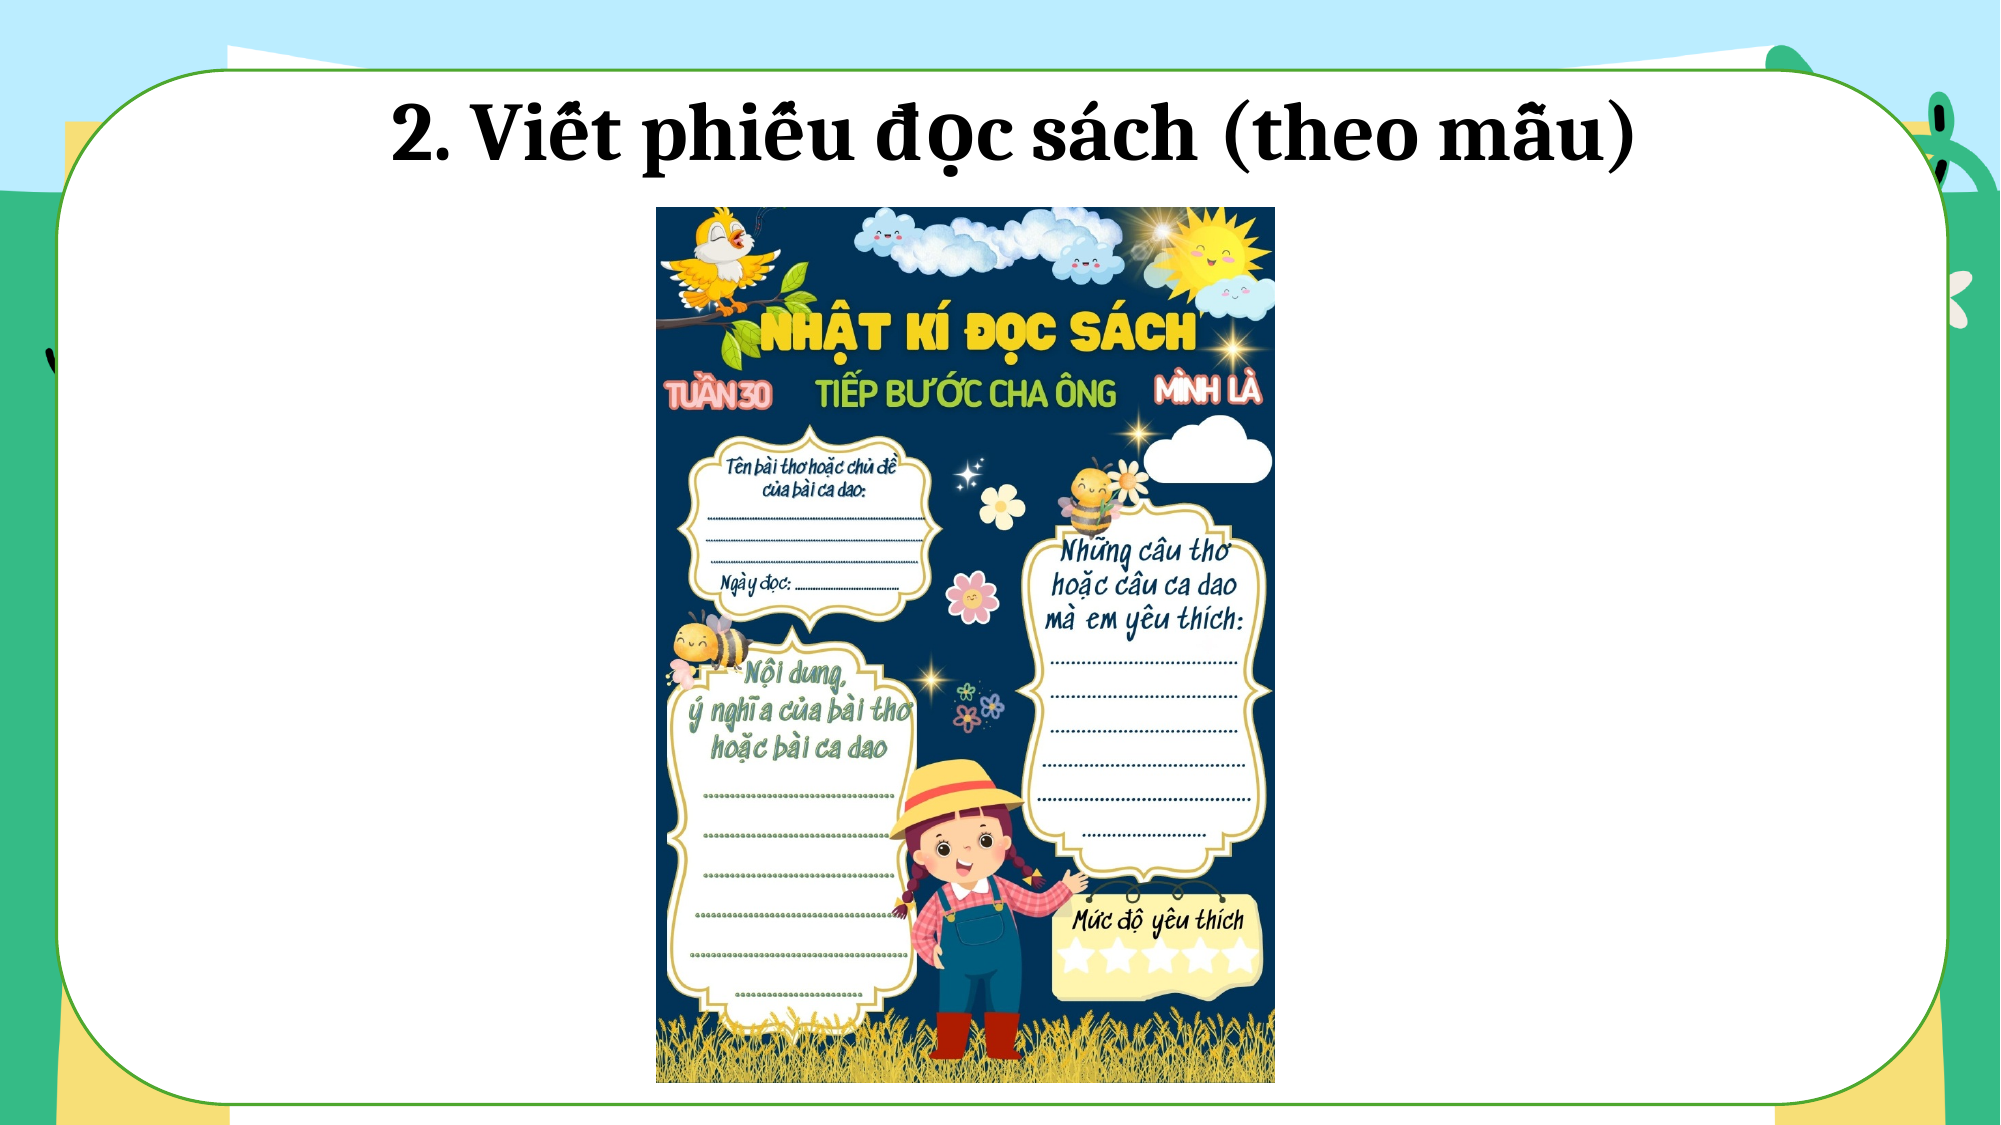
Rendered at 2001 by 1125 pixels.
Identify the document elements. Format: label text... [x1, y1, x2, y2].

text_box [54, 68, 1950, 1107]
text_box 2. Viết phiếu đọc sách (theo mẫu) [231, 70, 1800, 185]
picture [0, 0, 2000, 1125]
